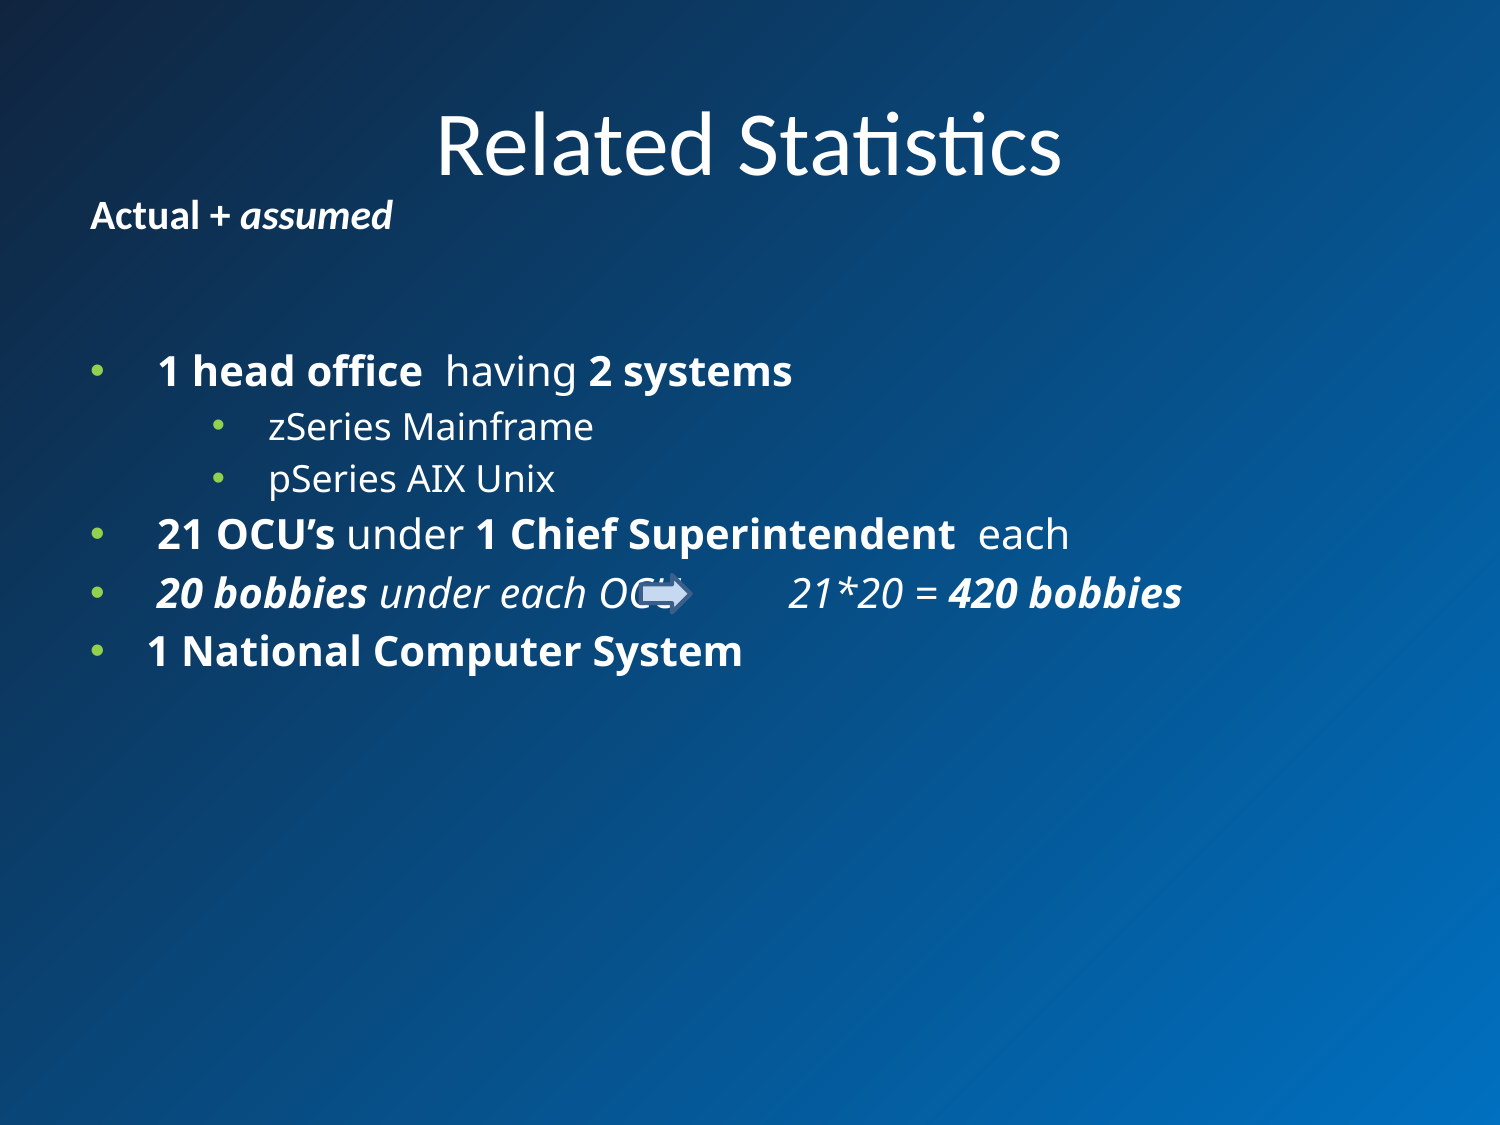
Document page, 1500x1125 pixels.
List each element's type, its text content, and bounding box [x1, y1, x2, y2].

list Actual + assumed [75, 180, 1425, 256]
list 1 head office having 2 systems zSeries Mainframe pSeries AIX Unix 21 OCU’s under 1 Chief Superintendent each 20 bobbies under each OCU 21*20 = 420 bobbies 1 National Computer System [75, 337, 1463, 931]
title Related Statistics [75, 45, 1425, 180]
text_box [638, 573, 693, 615]
